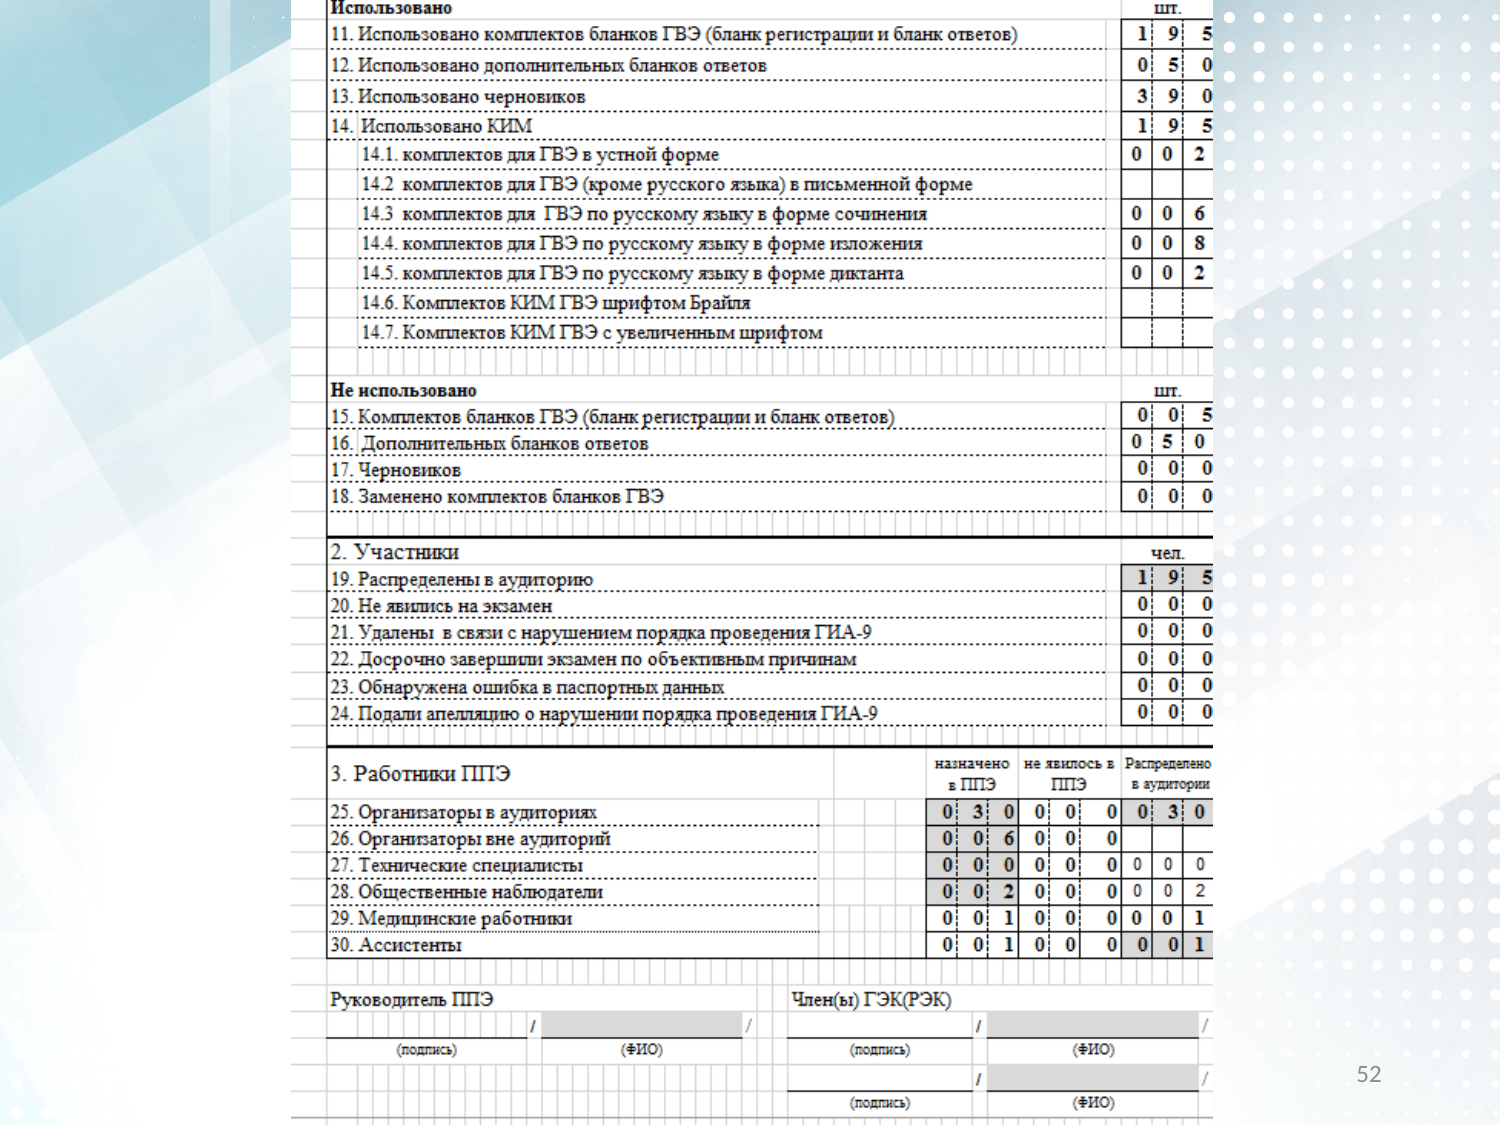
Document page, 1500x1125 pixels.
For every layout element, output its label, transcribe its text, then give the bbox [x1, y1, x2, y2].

slide_number 52 [1213, 1042, 1397, 1103]
picture [0, 0, 1500, 1125]
